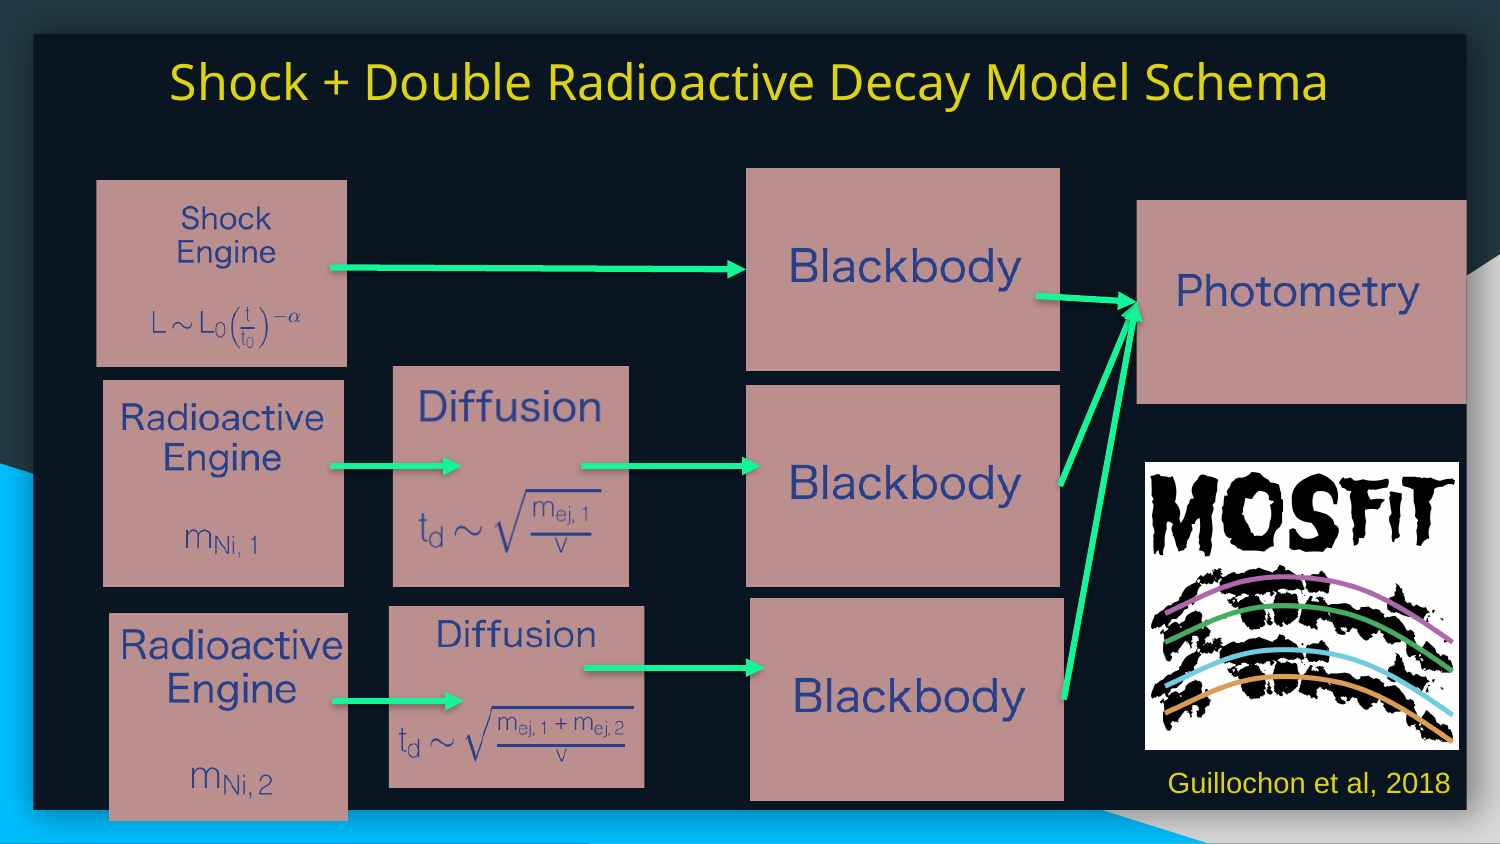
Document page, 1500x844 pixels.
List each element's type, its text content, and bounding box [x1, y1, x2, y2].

picture [1136, 200, 1467, 404]
picture [1145, 462, 1459, 750]
picture [749, 598, 1065, 801]
title Shock + Double Radioactive Decay Model Schema [134, 35, 1366, 148]
picture [108, 613, 349, 820]
picture [745, 168, 1061, 371]
picture [745, 384, 1061, 588]
picture [96, 180, 348, 367]
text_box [1035, 295, 1137, 303]
picture [392, 366, 630, 588]
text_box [1063, 309, 1137, 700]
text_box Guillochon et al, 2018 [1152, 757, 1500, 808]
picture [388, 605, 645, 789]
picture [102, 379, 345, 588]
